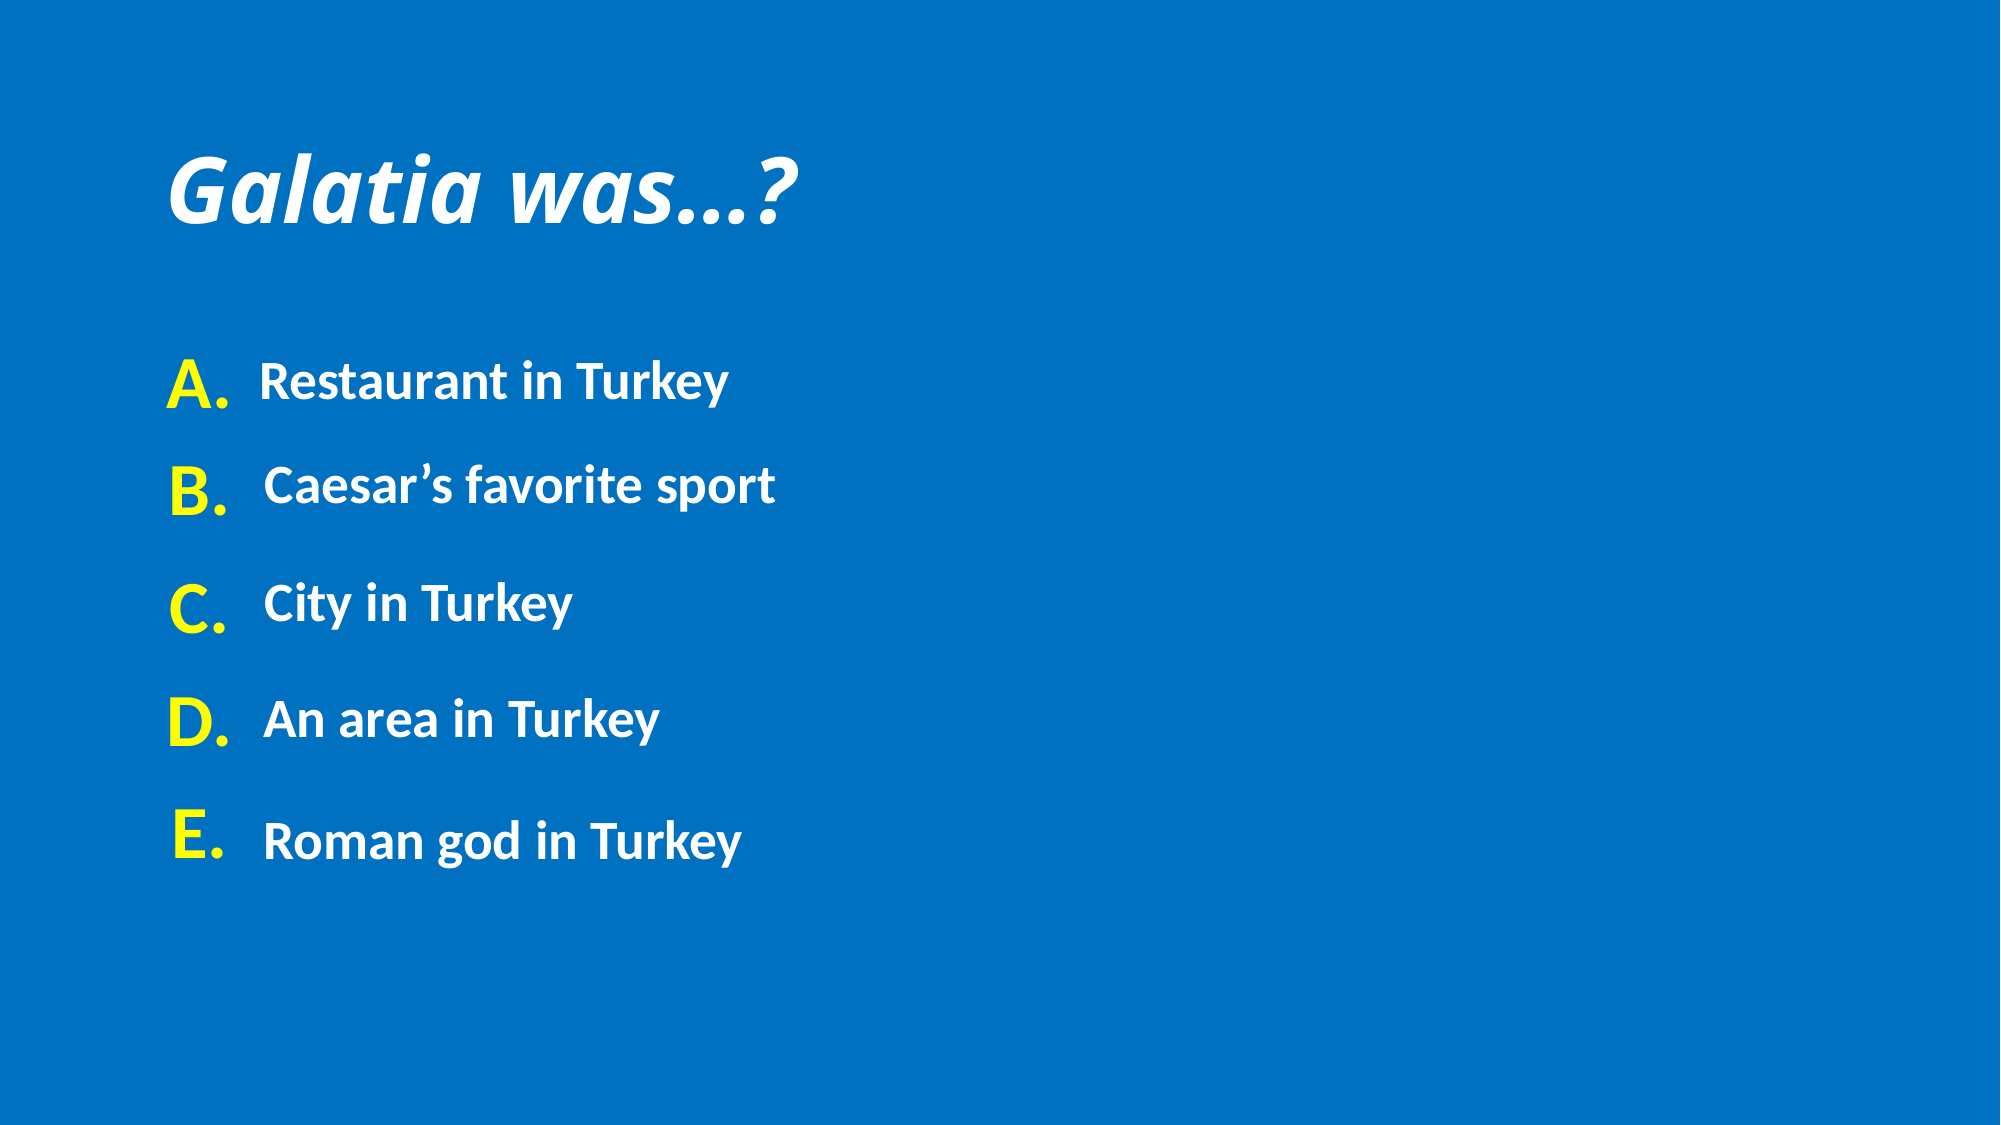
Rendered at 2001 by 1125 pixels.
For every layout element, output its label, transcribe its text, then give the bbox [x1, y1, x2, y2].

list Caesar’s favorite sport [249, 448, 1800, 523]
list An area in Turkey [248, 681, 1799, 757]
list City in Turkey [249, 566, 1800, 642]
list Restaurant in Turkey [244, 344, 1795, 420]
list Roman god in Turkey [248, 804, 1799, 880]
title Galatia was…? [150, 81, 1834, 307]
